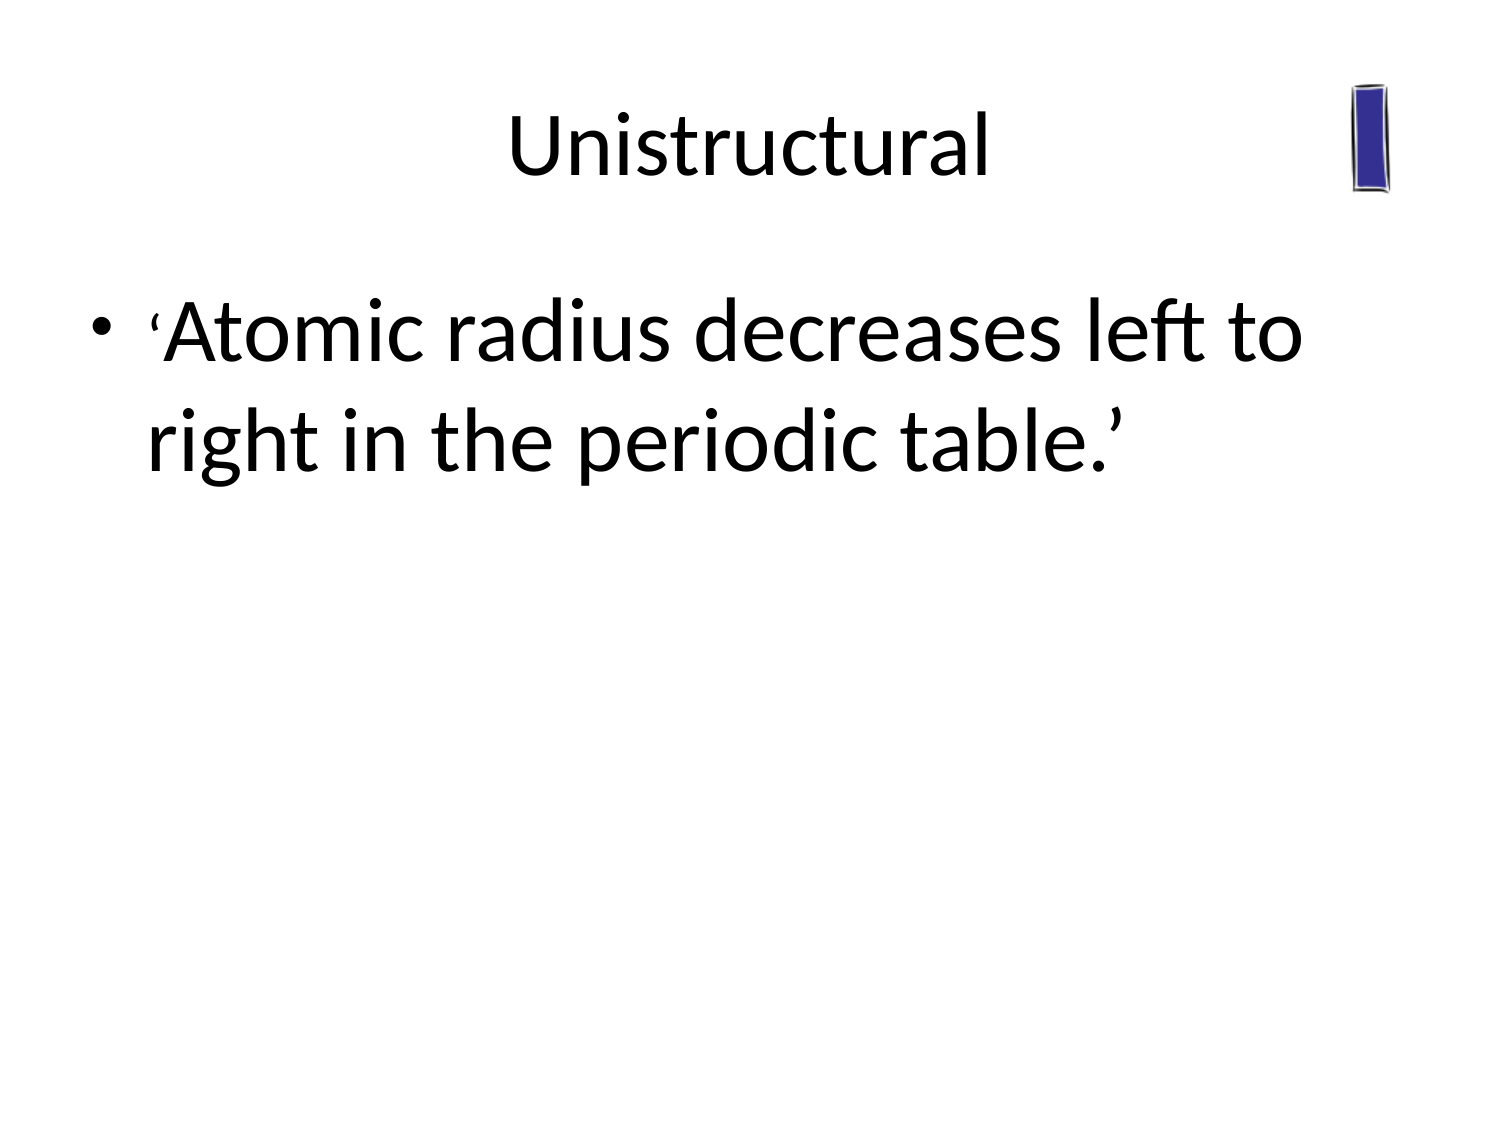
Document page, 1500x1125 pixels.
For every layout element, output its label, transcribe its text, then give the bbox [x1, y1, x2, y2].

list ‘Atomic radius decreases left to right in the periodic table.’ [75, 262, 1425, 1005]
title Unistructural [75, 45, 1425, 233]
picture [1324, 44, 1422, 221]
